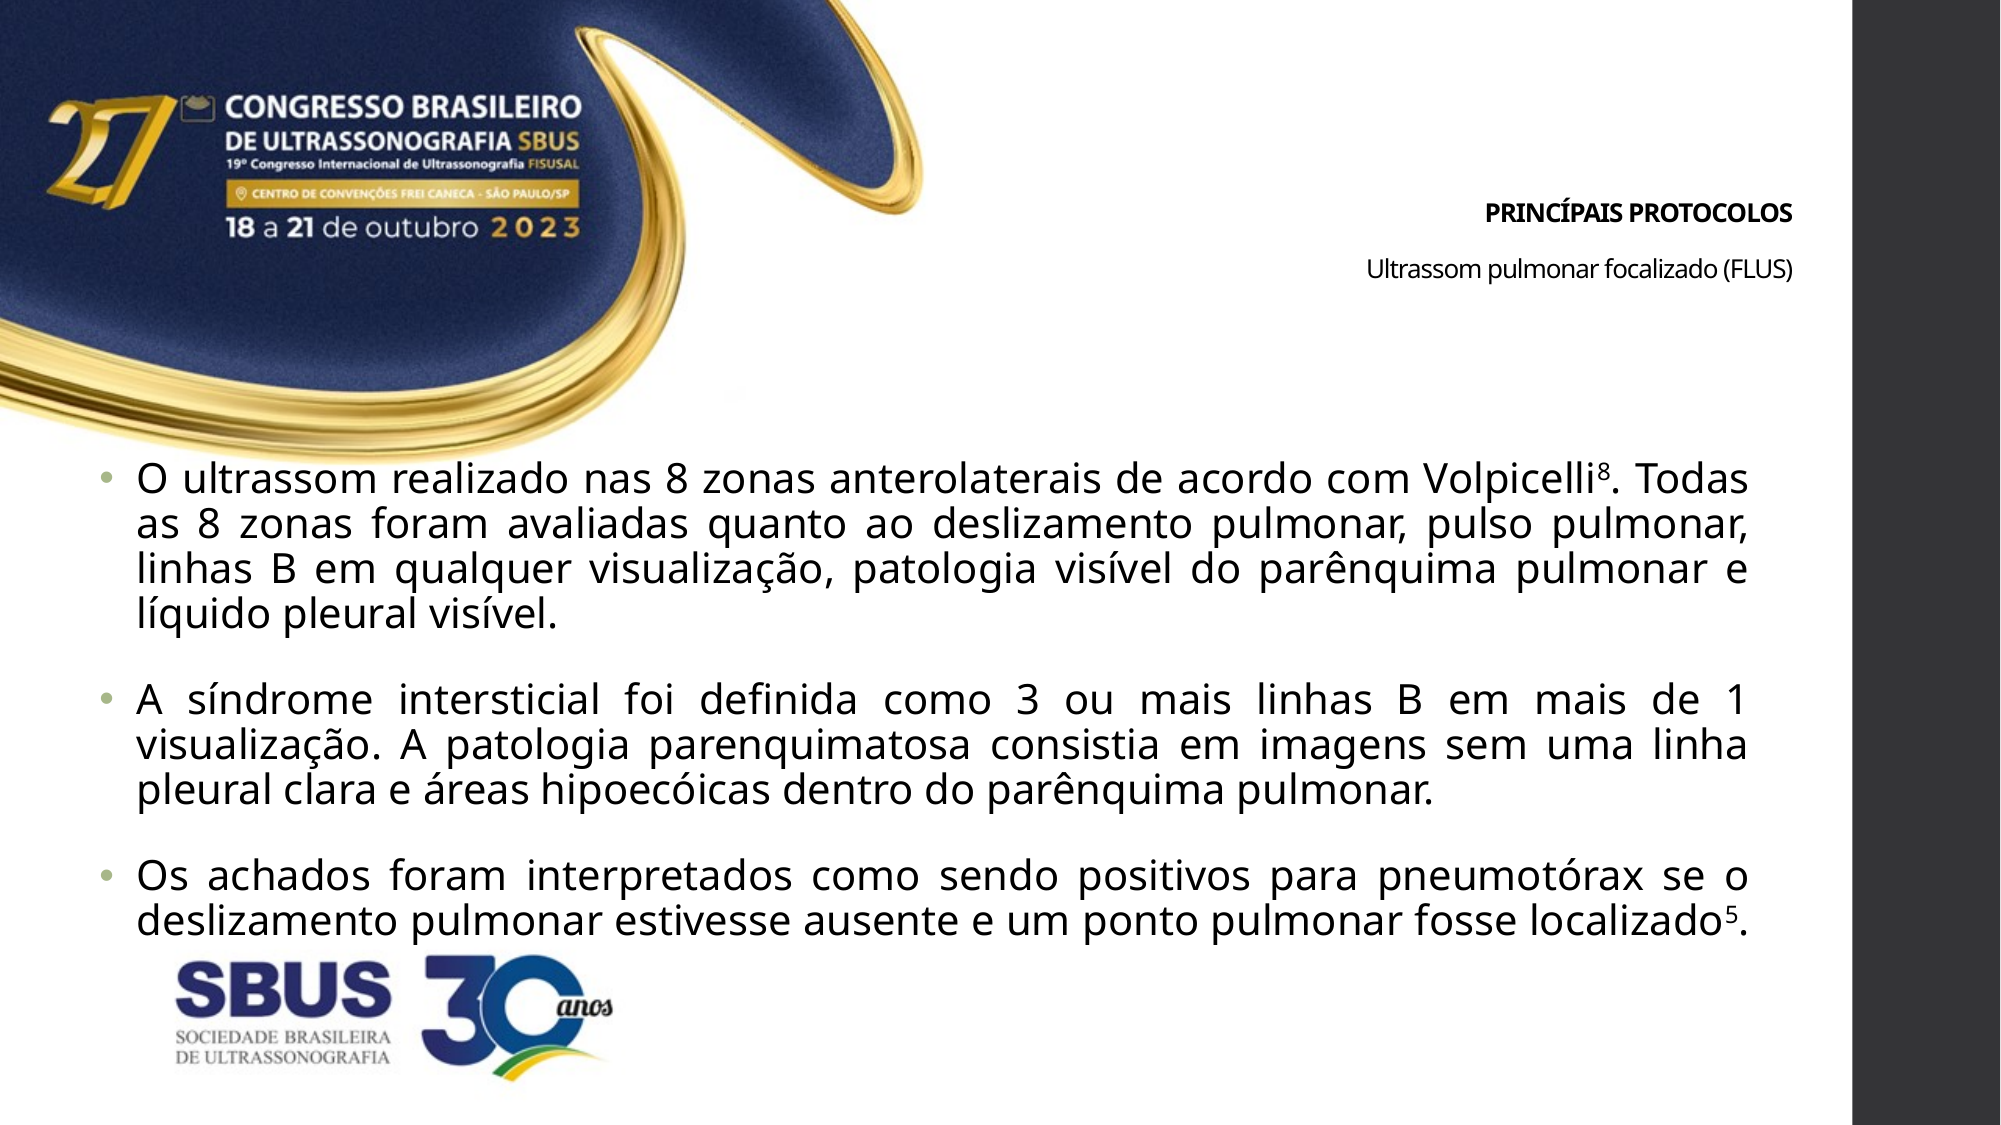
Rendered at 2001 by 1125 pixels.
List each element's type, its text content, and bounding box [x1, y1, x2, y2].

picture [0, 0, 1852, 1125]
title PRINCÍPAIS PROTOCOLOS Ultrassom pulmonar focalizado (FLUS) [127, 191, 1809, 292]
text_box O ultrassom realizado nas 8 zonas anterolaterais de acordo com Volpicelli8. Todas as 8 zonas foram avaliadas quanto ao deslizamento pulmonar, pulso pulmonar, linhas B em qualquer visualização, patologia visível do parênquima pulmonar e líquido pleural visível. A síndrome intersticial foi definida como 3 ou mais linhas B em mais de 1 visualização. A patologia parenquimatosa consistia em imagens sem uma linha pleural clara e áreas hipoecóicas dentro do parênquima pulmonar. Os achados foram interpretados como sendo positivos para pneumotórax se o deslizamento pulmonar estivesse ausente e um ponto pulmonar fosse localizado5. [84, 449, 1765, 497]
